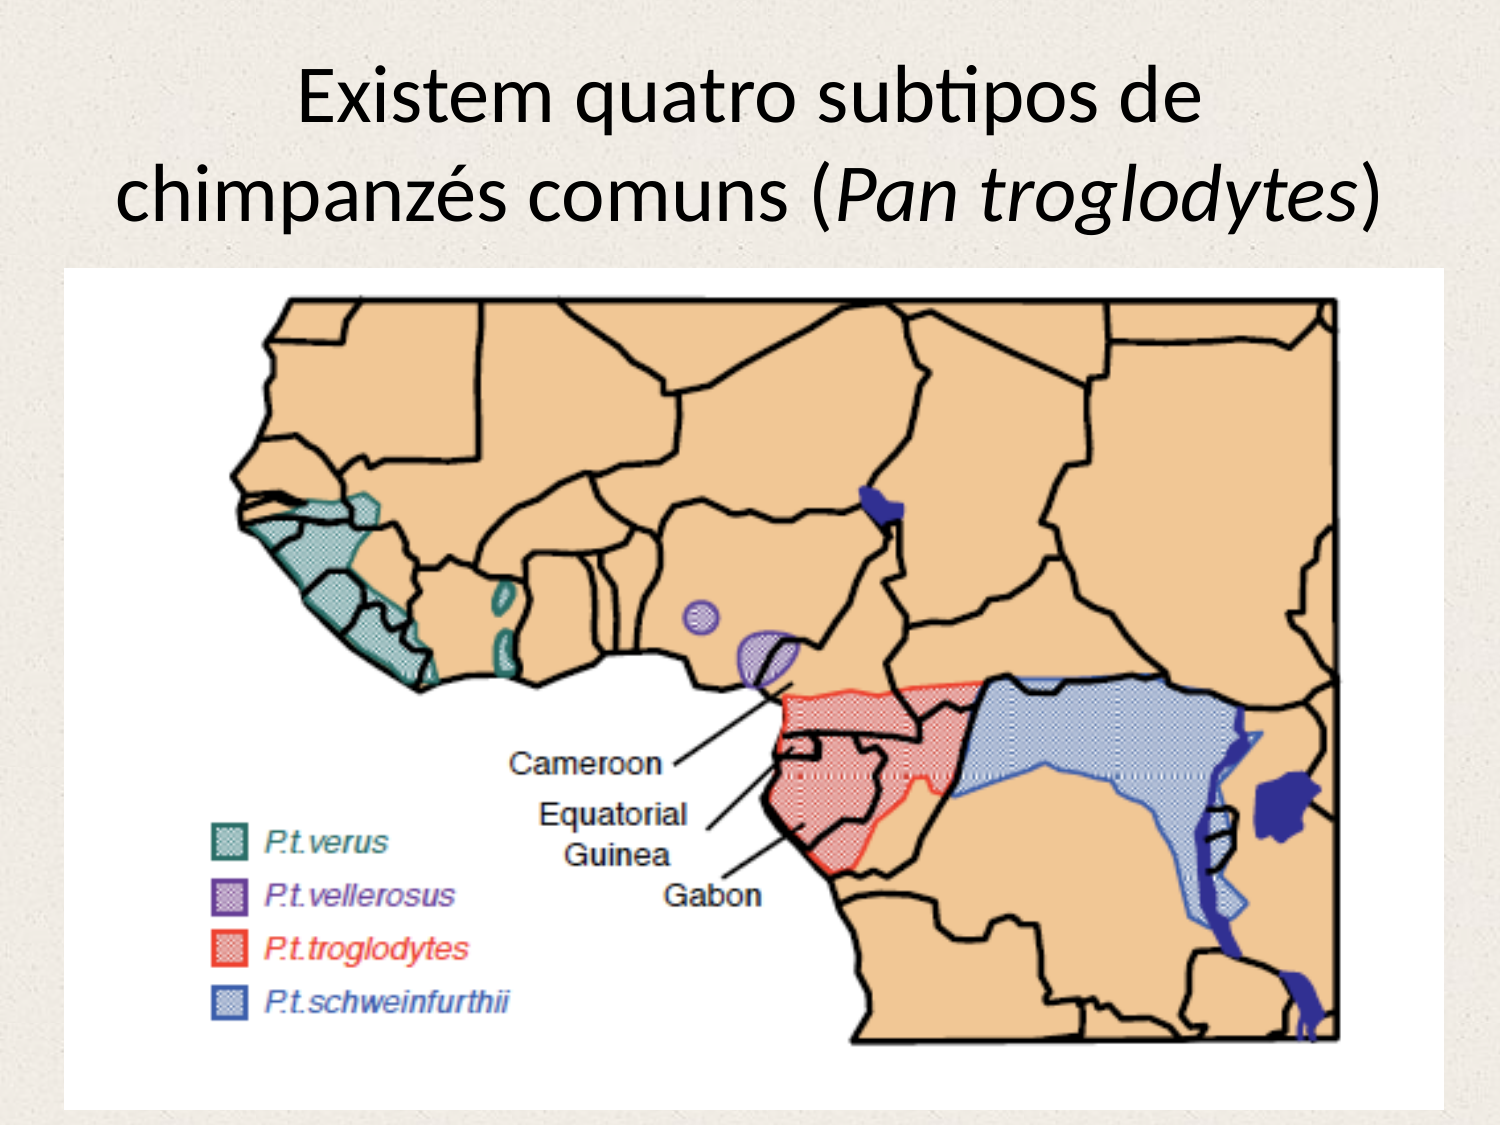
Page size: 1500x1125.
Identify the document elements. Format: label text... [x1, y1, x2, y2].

title Existem quatro subtipos de chimpanzés comuns (Pan troglodytes) [75, 45, 1425, 233]
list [0, 268, 1500, 1111]
